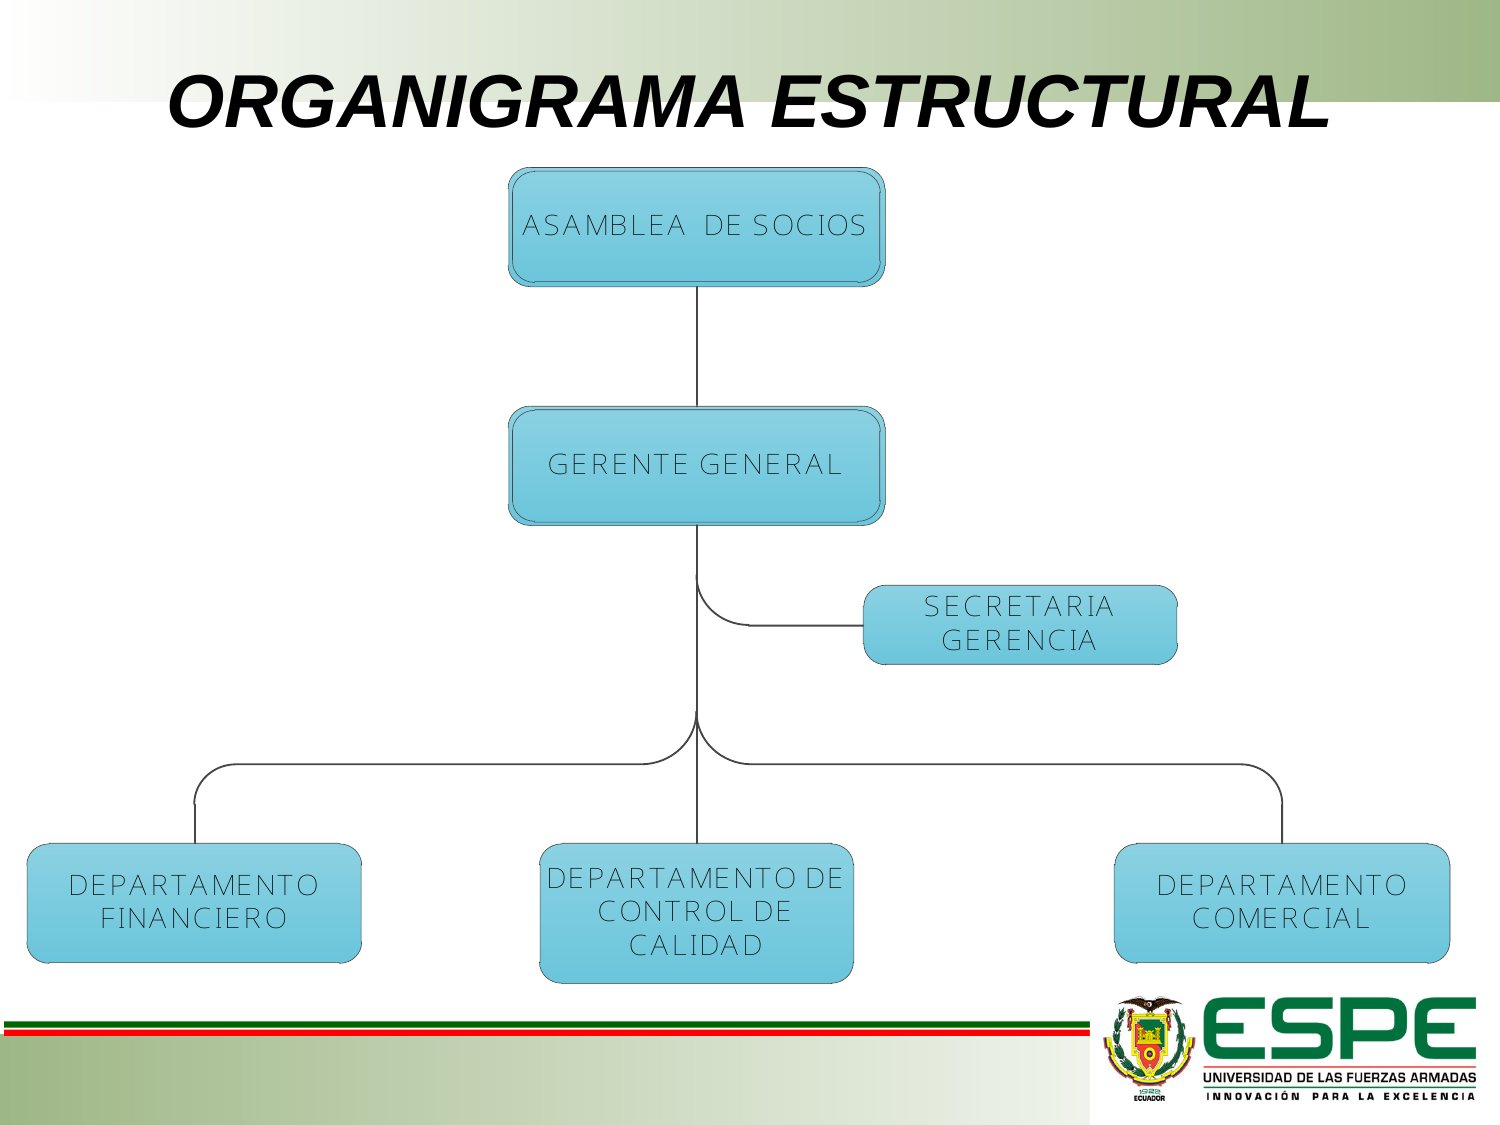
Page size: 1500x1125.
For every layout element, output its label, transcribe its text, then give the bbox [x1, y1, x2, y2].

picture [1089, 972, 1489, 1125]
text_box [23, 163, 1454, 990]
title ORGANIGRAMA ESTRUCTURAL [75, 45, 1425, 162]
